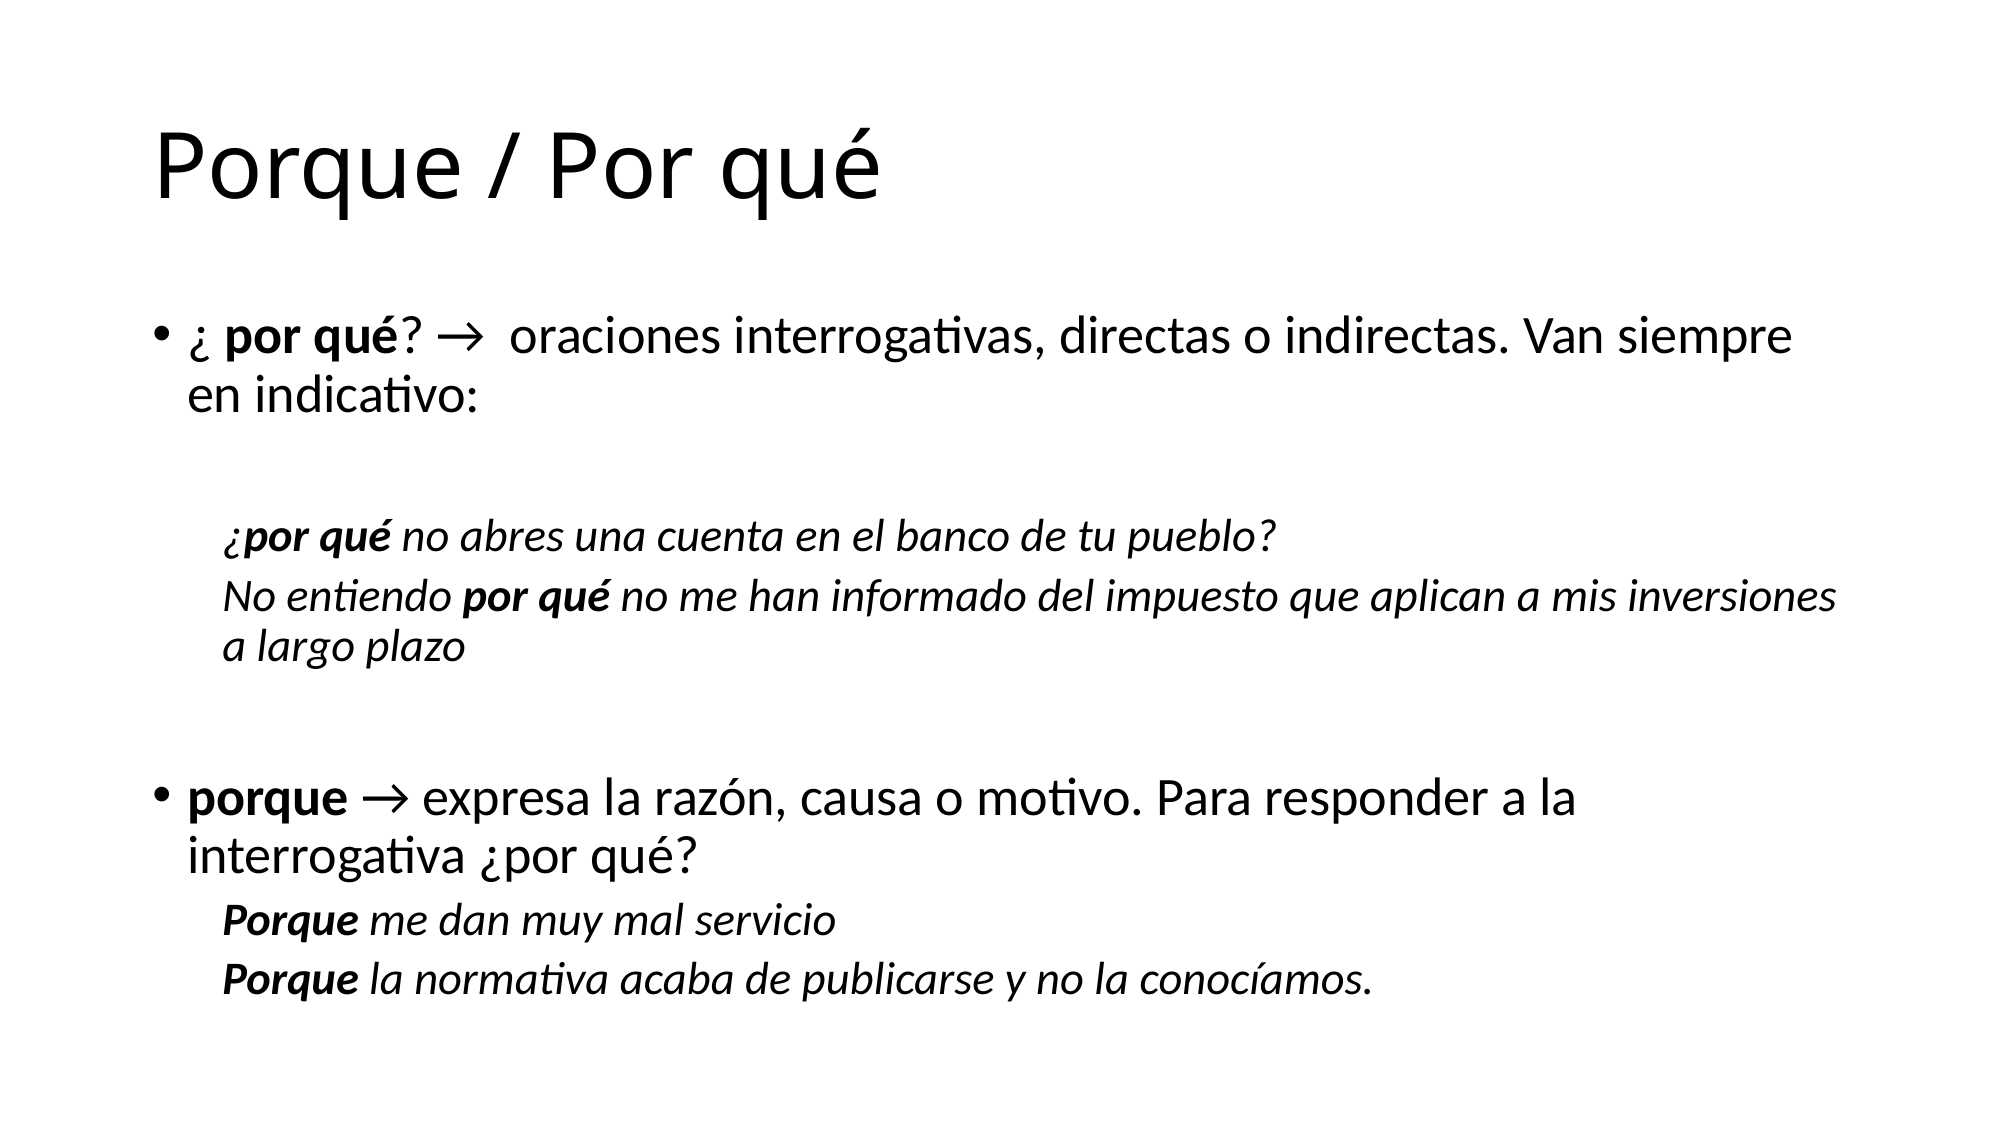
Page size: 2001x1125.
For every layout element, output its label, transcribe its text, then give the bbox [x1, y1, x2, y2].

list ¿ por qué? → oraciones interrogativas, directas o indirectas. Van siempre en indicativo: ¿por qué no abres una cuenta en el banco de tu pueblo? No entiendo por qué no me han informado del impuesto que aplican a mis inversiones a largo plazo porque → expresa la razón, causa o motivo. Para responder a la interrogativa ¿por qué? Porque me dan muy mal servicio Porque la normativa acaba de publicarse y no la conocíamos. [137, 299, 1863, 1014]
title Porque / Por qué [137, 59, 1863, 278]
